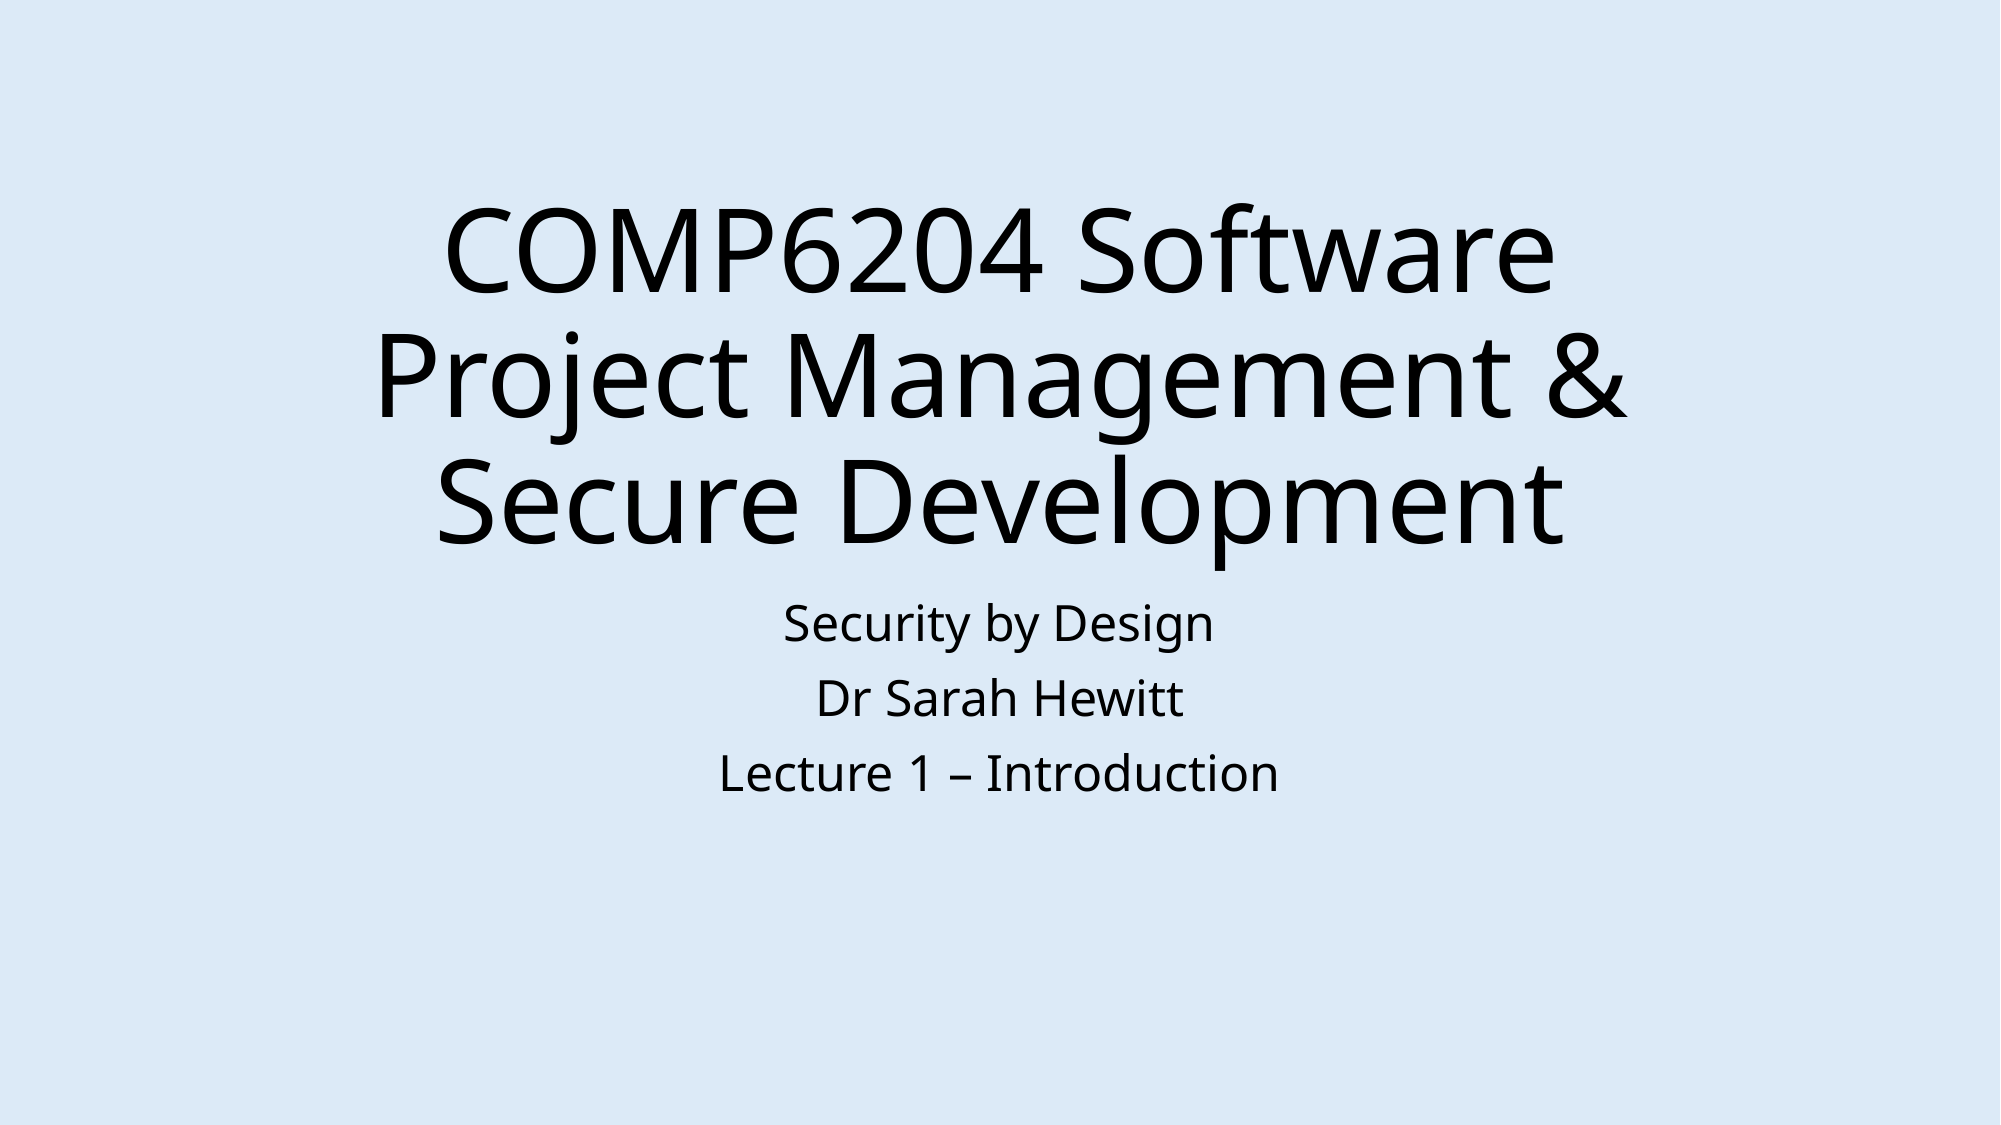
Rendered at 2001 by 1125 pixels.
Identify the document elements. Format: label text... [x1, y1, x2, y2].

title COMP6204 Software Project Management & Secure Development [249, 184, 1750, 576]
subtitle Security by Design Dr Sarah Hewitt Lecture 1 – Introduction [249, 590, 1750, 863]
